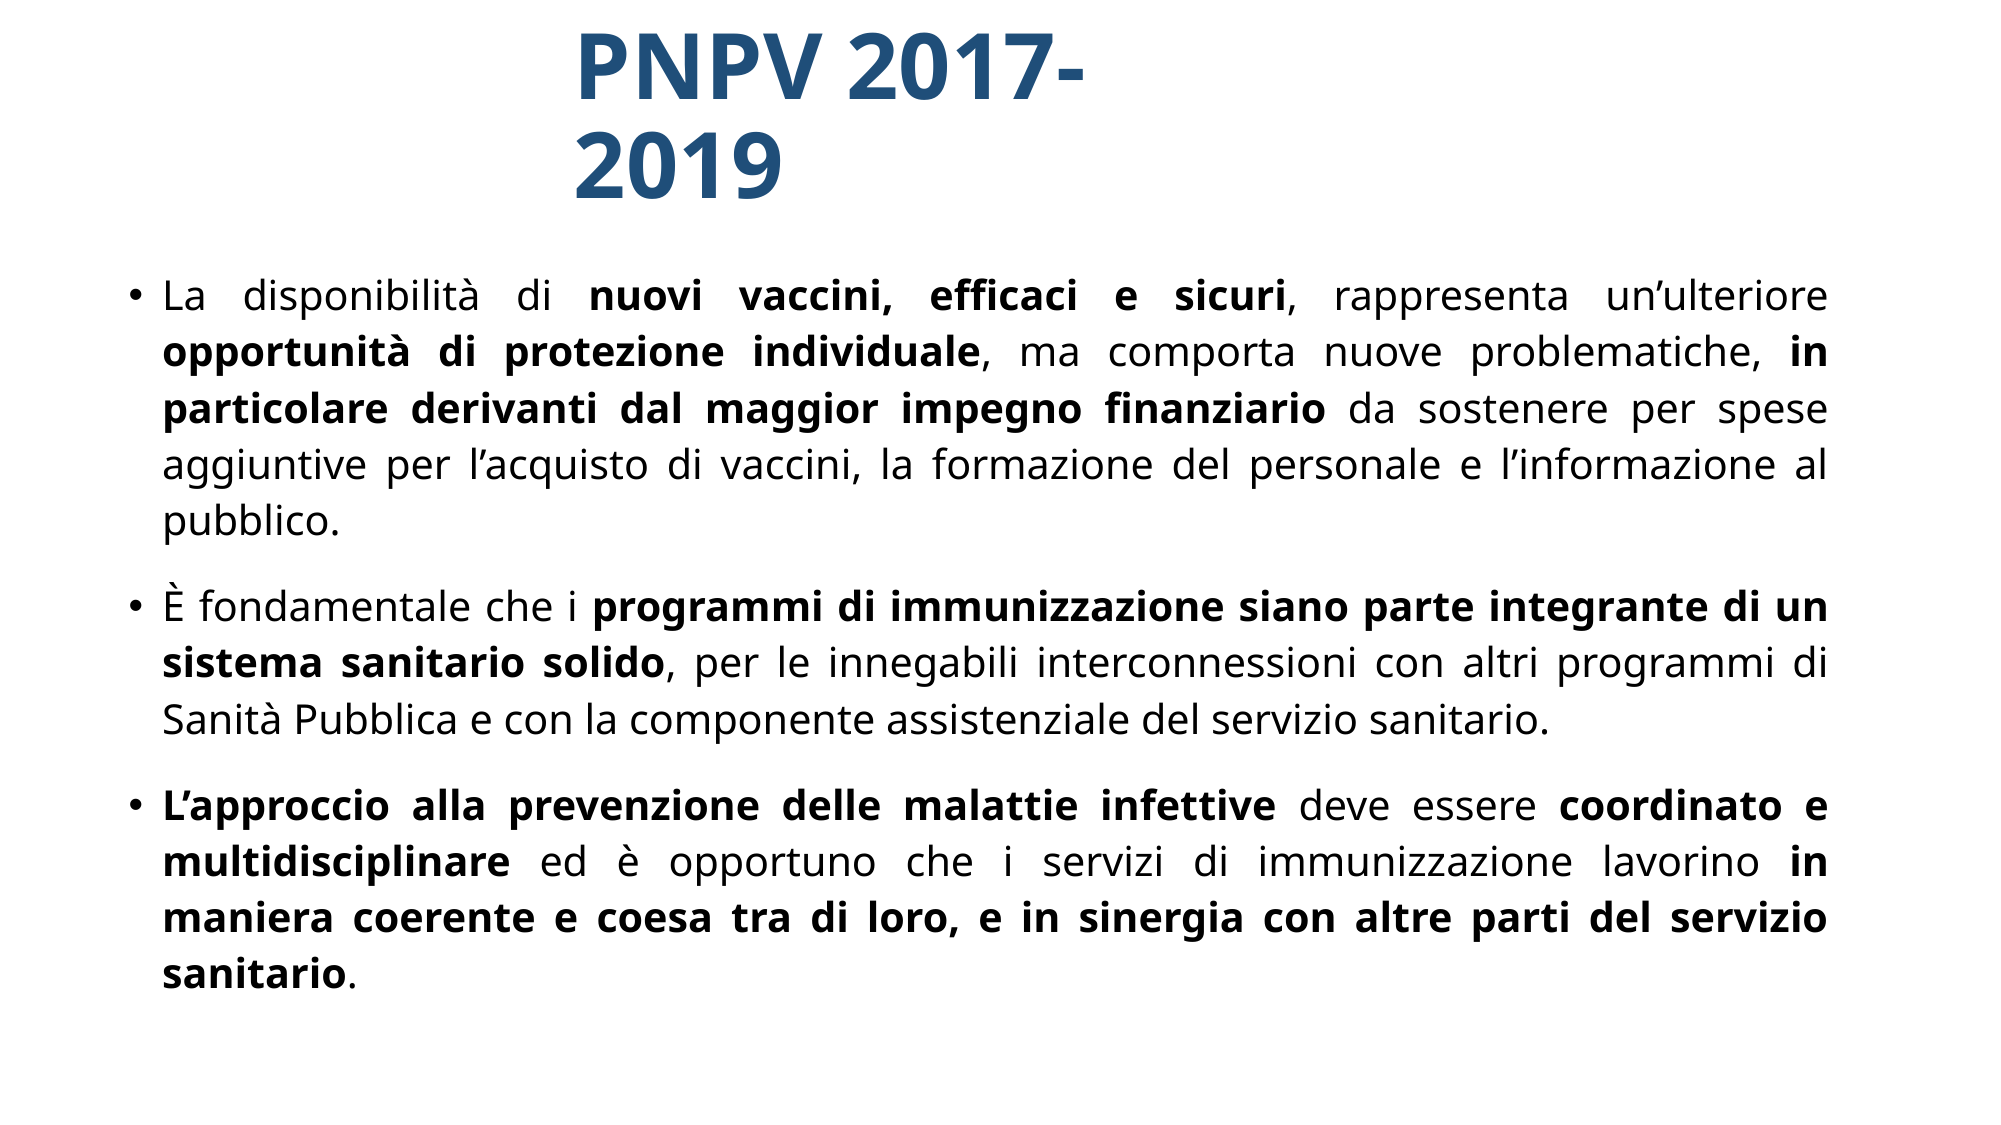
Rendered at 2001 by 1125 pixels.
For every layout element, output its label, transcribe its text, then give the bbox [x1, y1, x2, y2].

list La disponibilità di nuovi vaccini, efficaci e sicuri, rappresenta un’ulteriore opportunità di protezione individuale, ma comporta nuove problematiche, in particolare derivanti dal maggior impegno finanziario da sostenere per spese aggiuntive per l’acquisto di vaccini, la formazione del personale e l’informazione al pubblico. È fondamentale che i programmi di immunizzazione siano parte integrante di un sistema sanitario solido, per le innegabili interconnessioni con altri programmi di Sanità Pubblica e con la componente assistenziale del servizio sanitario. L’approccio alla prevenzione delle malattie infettive deve essere coordinato e multidisciplinare ed è opportuno che i servizi di immunizzazione lavorino in maniera coerente e coesa tra di loro, e in sinergia con altre parti del servizio sanitario. [113, 255, 1844, 1008]
title PNPV 2017-2019 [558, 50, 1258, 189]
